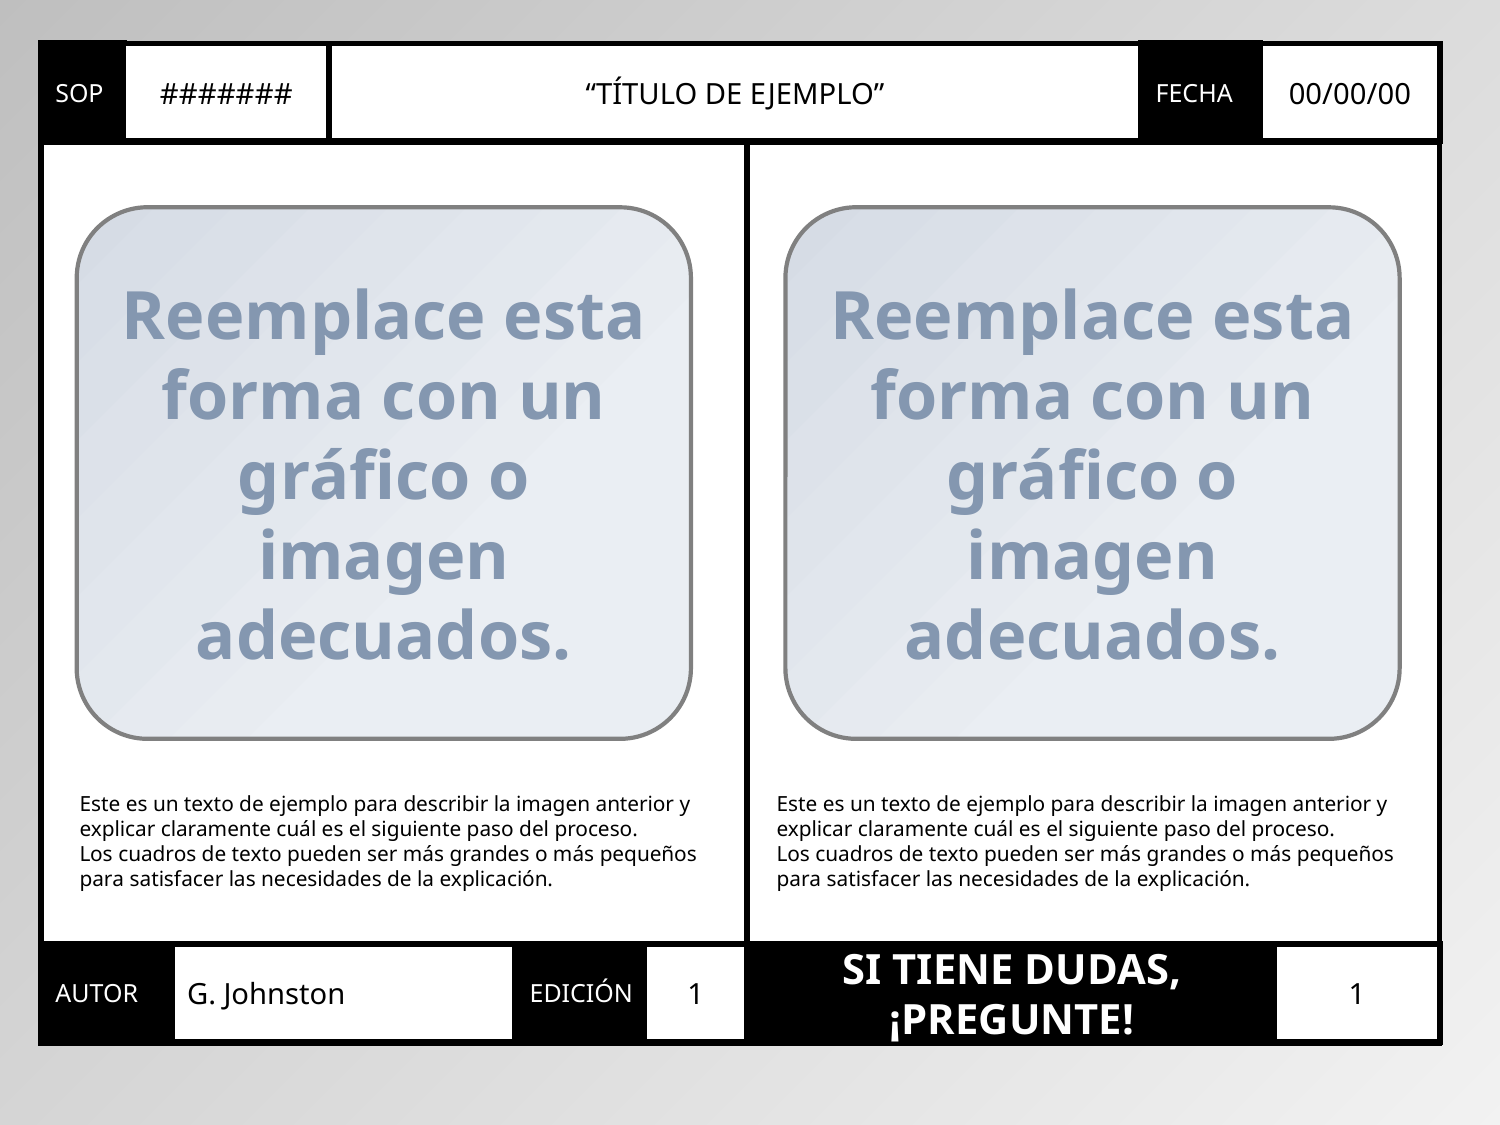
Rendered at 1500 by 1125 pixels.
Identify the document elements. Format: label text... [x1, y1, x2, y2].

text_box Reemplace esta forma con un gráfico o imagen adecuados. [784, 206, 1401, 740]
text_box FECHA [1142, 42, 1259, 142]
text_box AUTOR [40, 943, 171, 1043]
text_box 1 [643, 943, 748, 1043]
text_box EDICIÓN [514, 943, 643, 1043]
text_box [40, 143, 744, 943]
text_box [40, 43, 744, 143]
text_box Reemplace esta forma con un gráfico o imagen adecuados. [75, 206, 692, 740]
text_box 1 [1273, 943, 1441, 1043]
text_box G. Johnston [171, 943, 514, 1043]
text_box SI TIENE DUDAS, ¡PREGUNTE! [749, 943, 1273, 1043]
text_box ####### [123, 42, 328, 142]
text_box [750, 143, 1441, 943]
text_box Este es un texto de ejemplo para describir la imagen anterior y explicar claramente cuál es el siguiente paso del proceso. Los cuadros de texto pueden ser más grandes o más pequeños para satisfacer las necesidades de la explicación. [64, 783, 727, 899]
text_box “TÍTULO DE EJEMPLO” [328, 42, 1142, 142]
text_box Este es un texto de ejemplo para describir la imagen anterior y explicar claramente cuál es el siguiente paso del proceso. Los cuadros de texto pueden ser más grandes o más pequeños para satisfacer las necesidades de la explicación. [761, 783, 1424, 899]
text_box 00/00/00 [1259, 42, 1441, 142]
